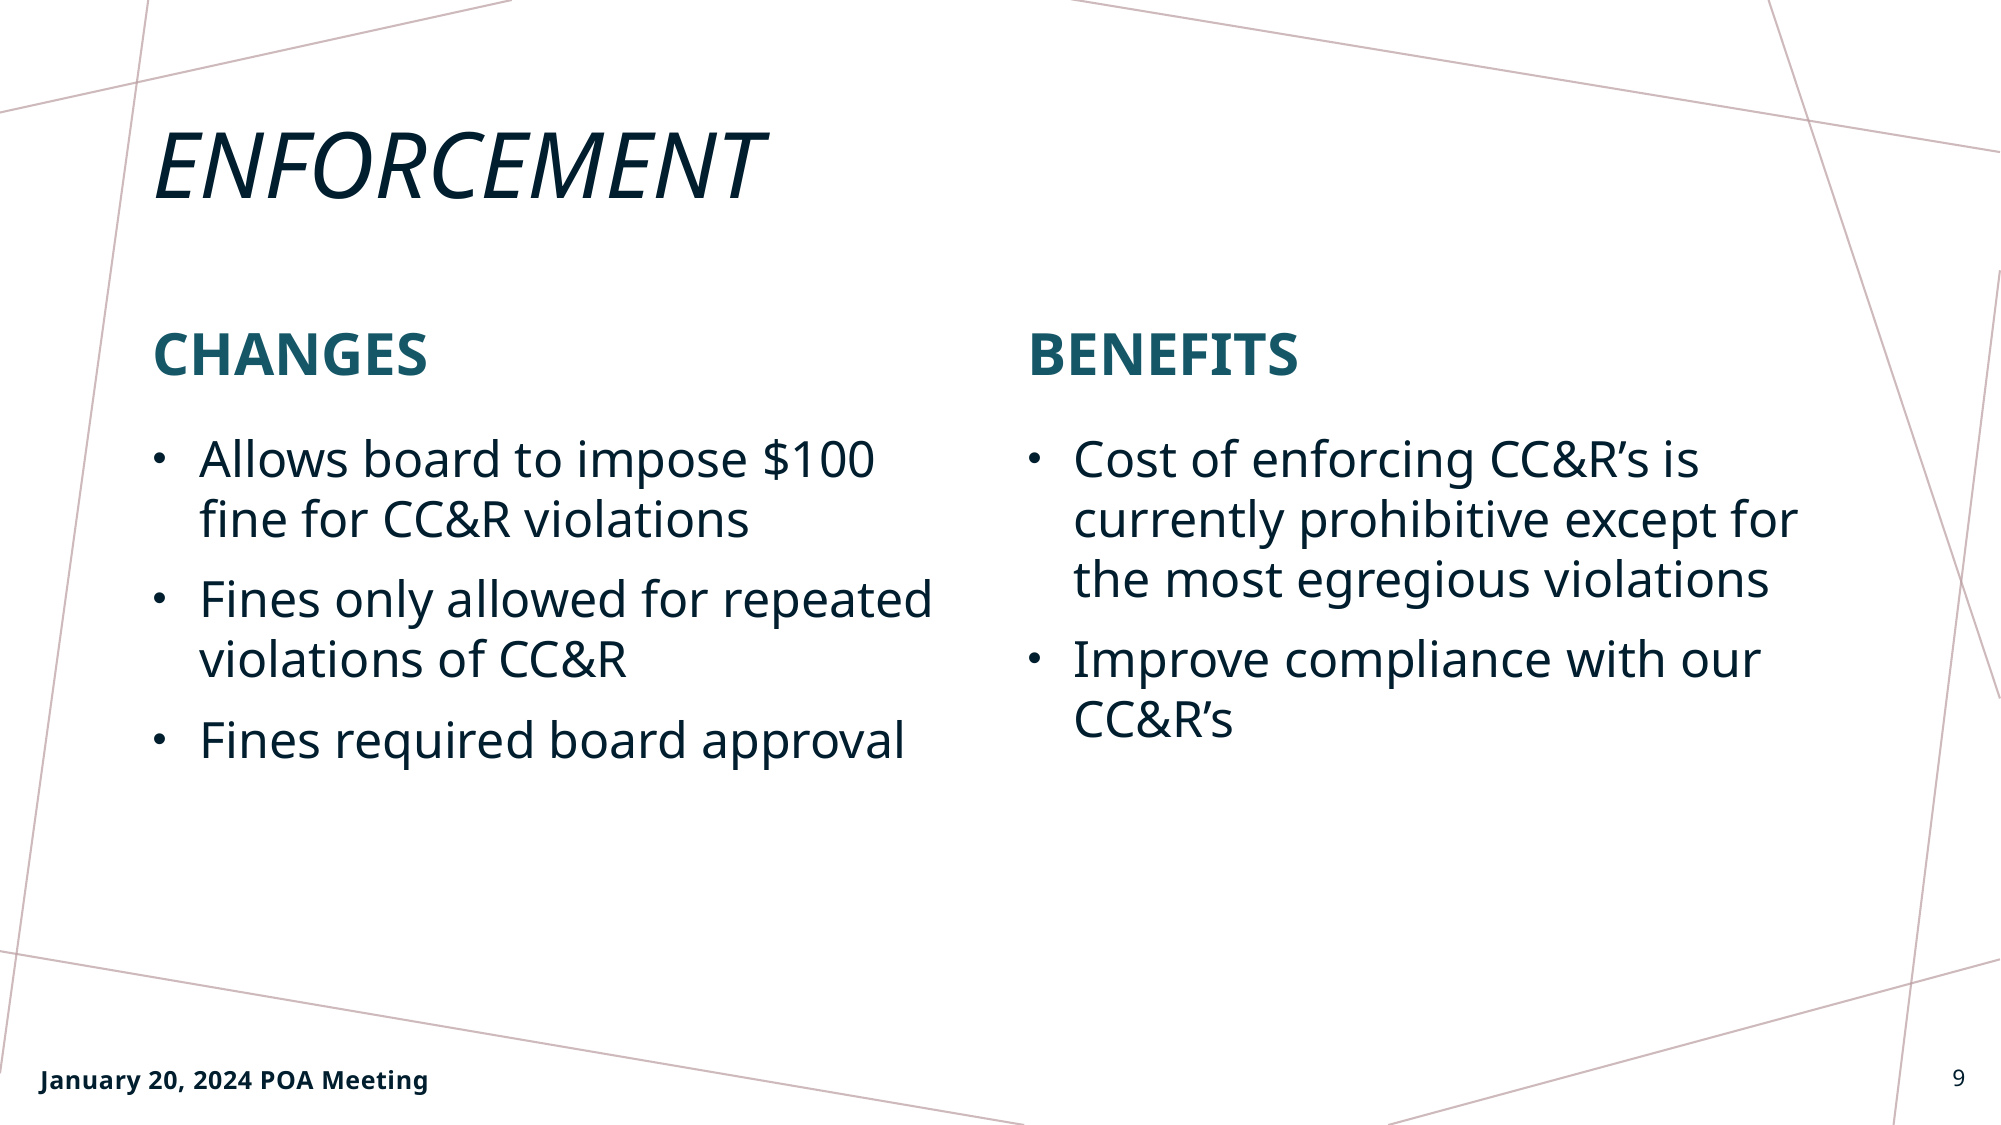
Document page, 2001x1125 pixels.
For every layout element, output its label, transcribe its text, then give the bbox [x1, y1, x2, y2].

list Benefits [1012, 284, 1863, 419]
footer January 20, 2024 POA Meeting [25, 1049, 764, 1110]
list Cost of enforcing CC&R’s is currently prohibitive except for the most egregious violations Improve compliance with our CC&R’s [1012, 419, 1863, 1025]
title Enforcement [137, 59, 1863, 278]
list Allows board to impose $100 fine for CC&R violations Fines only allowed for repeated violations of CC&R Fines required board approval [137, 419, 984, 1025]
list Changes [137, 284, 984, 419]
slide_number 9 [1903, 1049, 1981, 1110]
